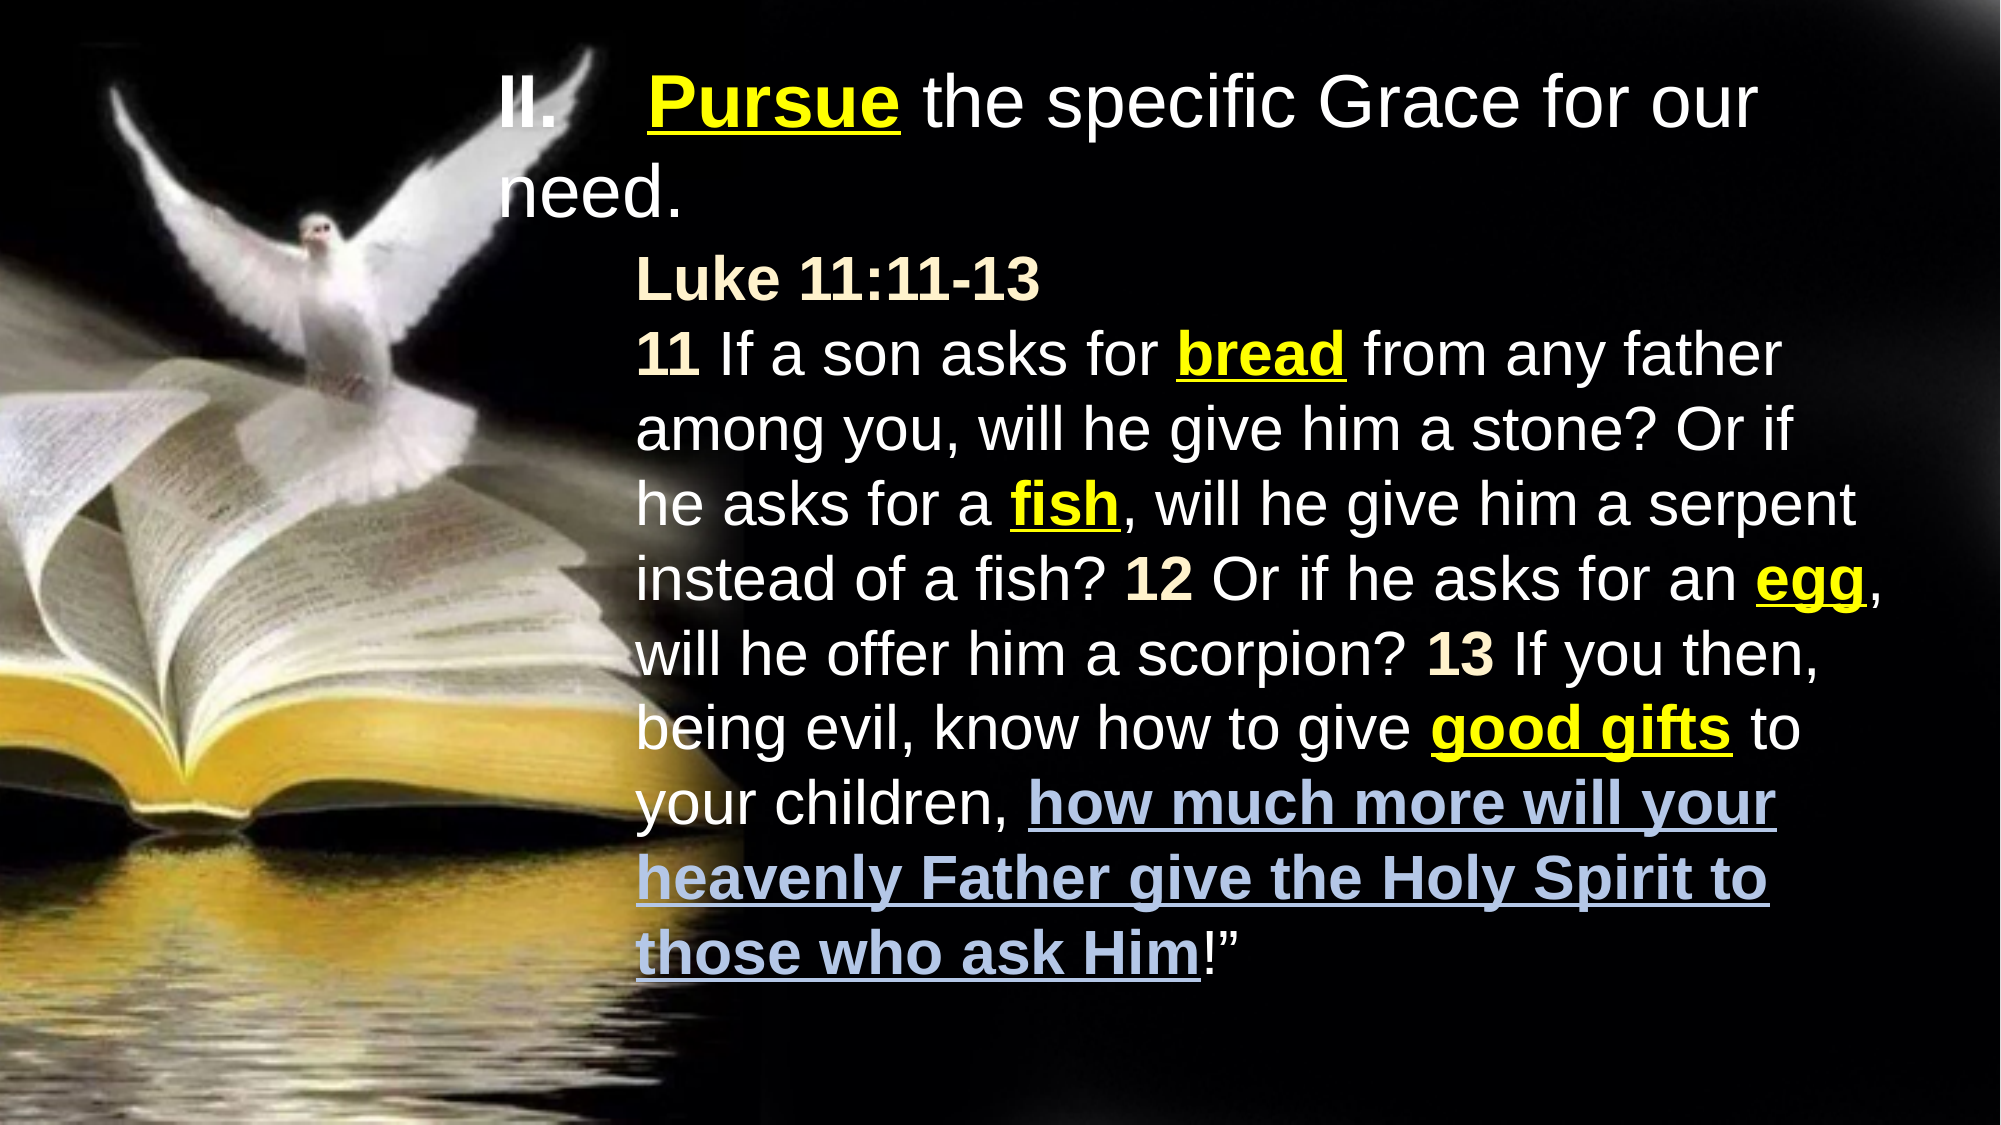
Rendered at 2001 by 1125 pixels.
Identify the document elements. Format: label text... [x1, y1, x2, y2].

text_box II. Pursue the specific Grace for our need. [482, 44, 1945, 240]
picture [0, 0, 2001, 1125]
text_box Luke 11:11-13 11 If a son asks for bread from any father among you, will he give him a stone? Or if he asks for a fish, will he give him a serpent instead of a fish? 12 Or if he asks for an egg, will he offer him a scorpion? 13 If you then, being evil, know how to give good gifts to your children, how much more will your heavenly Father give the Holy Spirit to those who ask Him!” [620, 240, 1945, 995]
